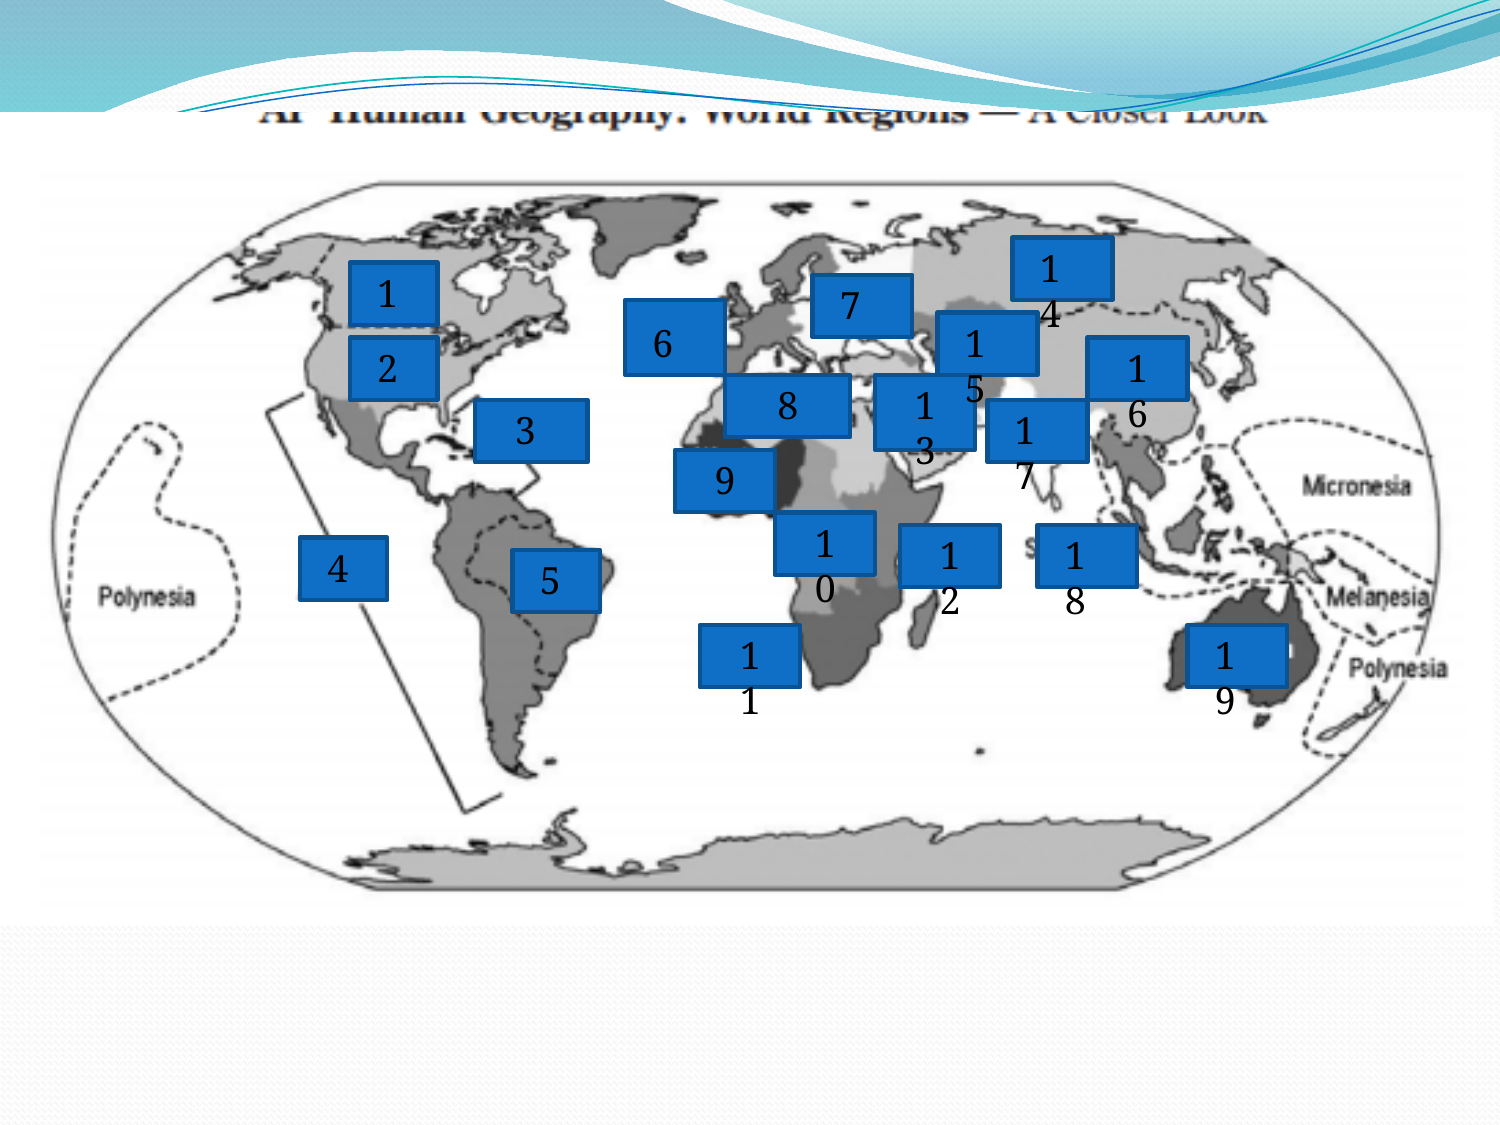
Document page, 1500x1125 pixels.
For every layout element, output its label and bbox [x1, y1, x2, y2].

picture [0, 112, 1494, 926]
